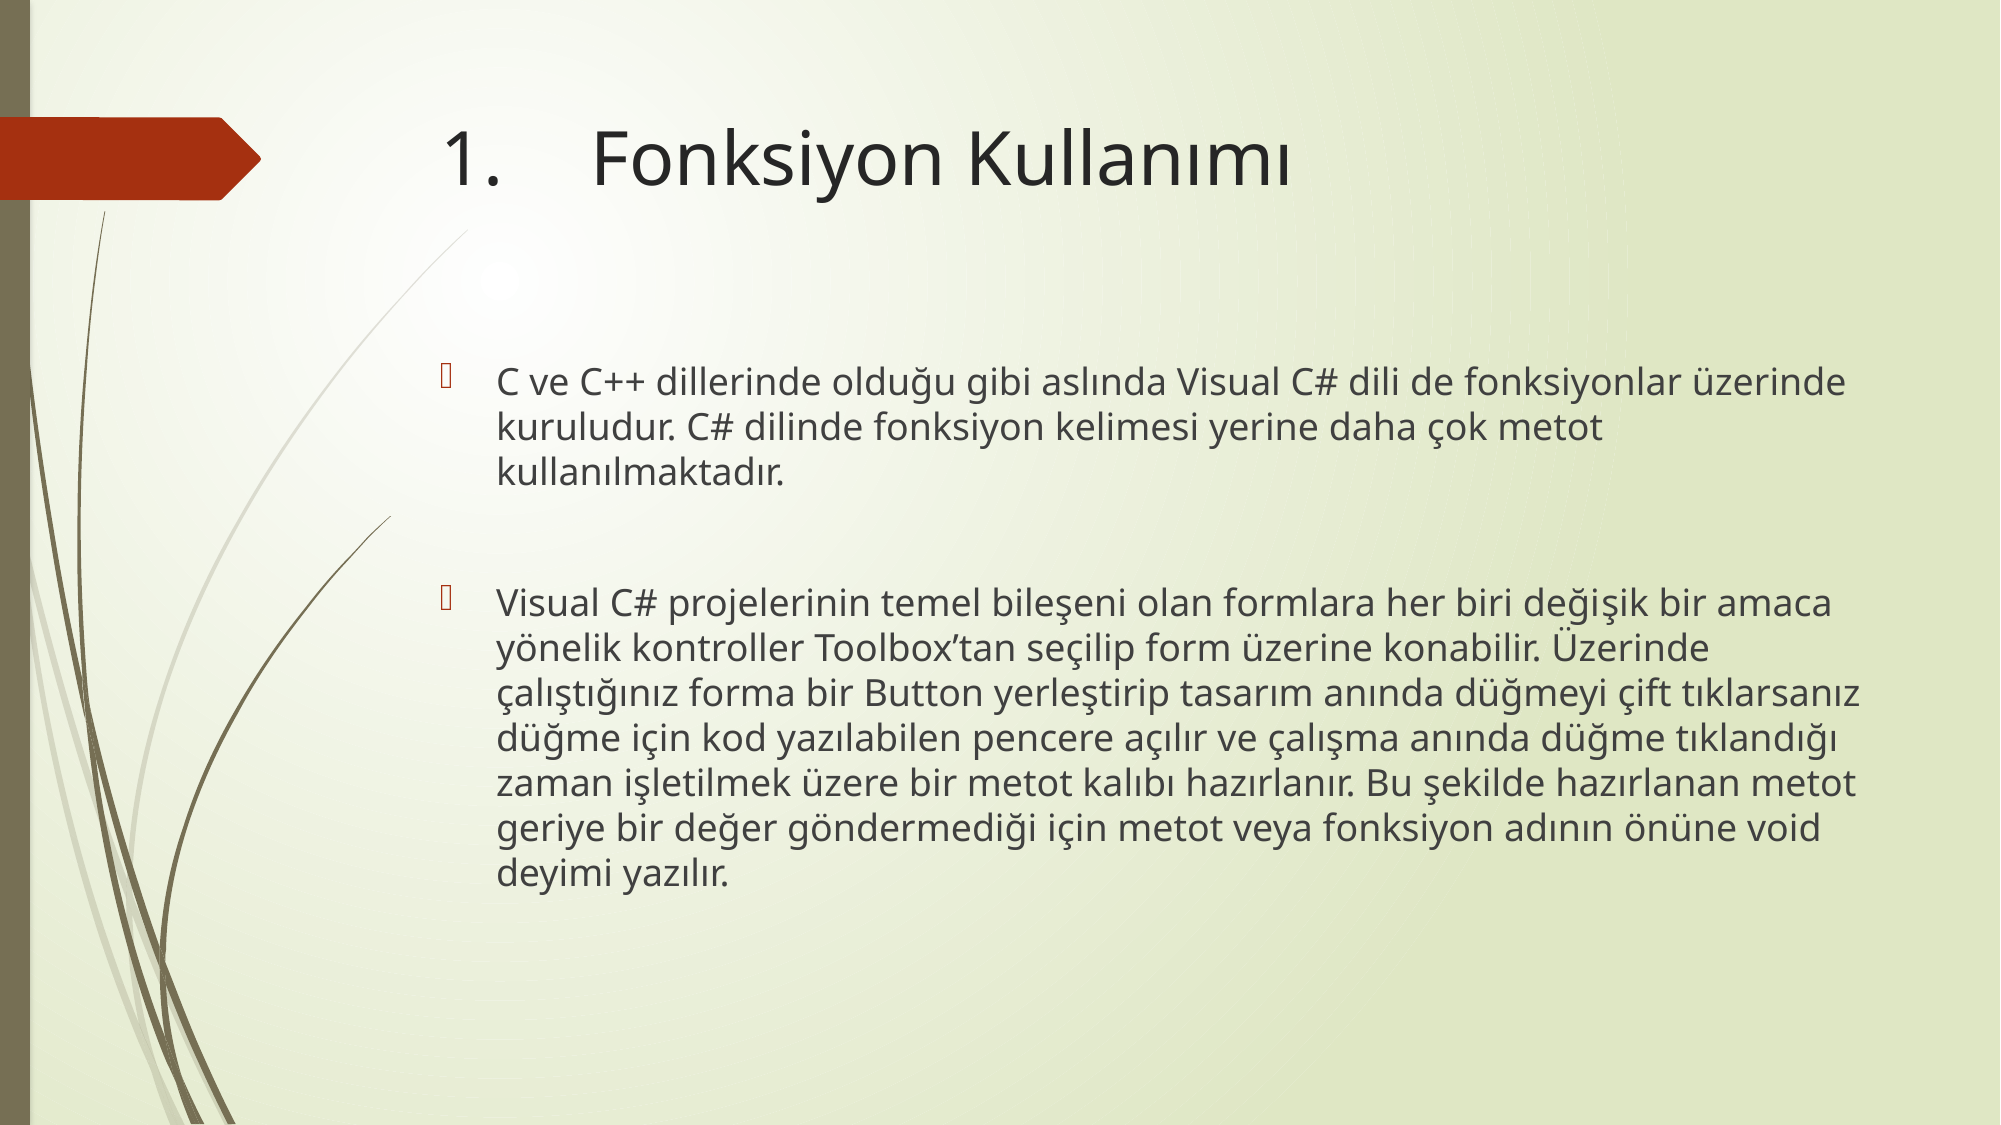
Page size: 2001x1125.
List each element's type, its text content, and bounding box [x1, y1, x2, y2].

title 1. Fonksiyon Kullanımı [425, 102, 1888, 313]
list C ve C++ dillerinde olduğu gibi aslında Visual C# dili de fonksiyonlar üzerinde kuruludur. C# dilinde fonksiyon kelimesi yerine daha çok metot kullanılmaktadır. Visual C# projelerinin temel bileşeni olan formlara her biri deği­şik bir amaca yönelik kontroller Toolbox’tan seçilip form üzerine konabilir. Üzerinde çalıştığınız forma bir Button yerleştirip tasarım anında düğmeyi çift tıklarsanız düğme için kod yazılabilen pencere açılır ve çalışma anında düğme tıklandığı zaman işletilmek üzere bir metot kalıbı hazırlanır. Bu şekilde hazırlanan metot geriye bir değer göndermediği için metot veya fonksiyon adının önüne void deyimi yazılır. [424, 350, 1888, 970]
